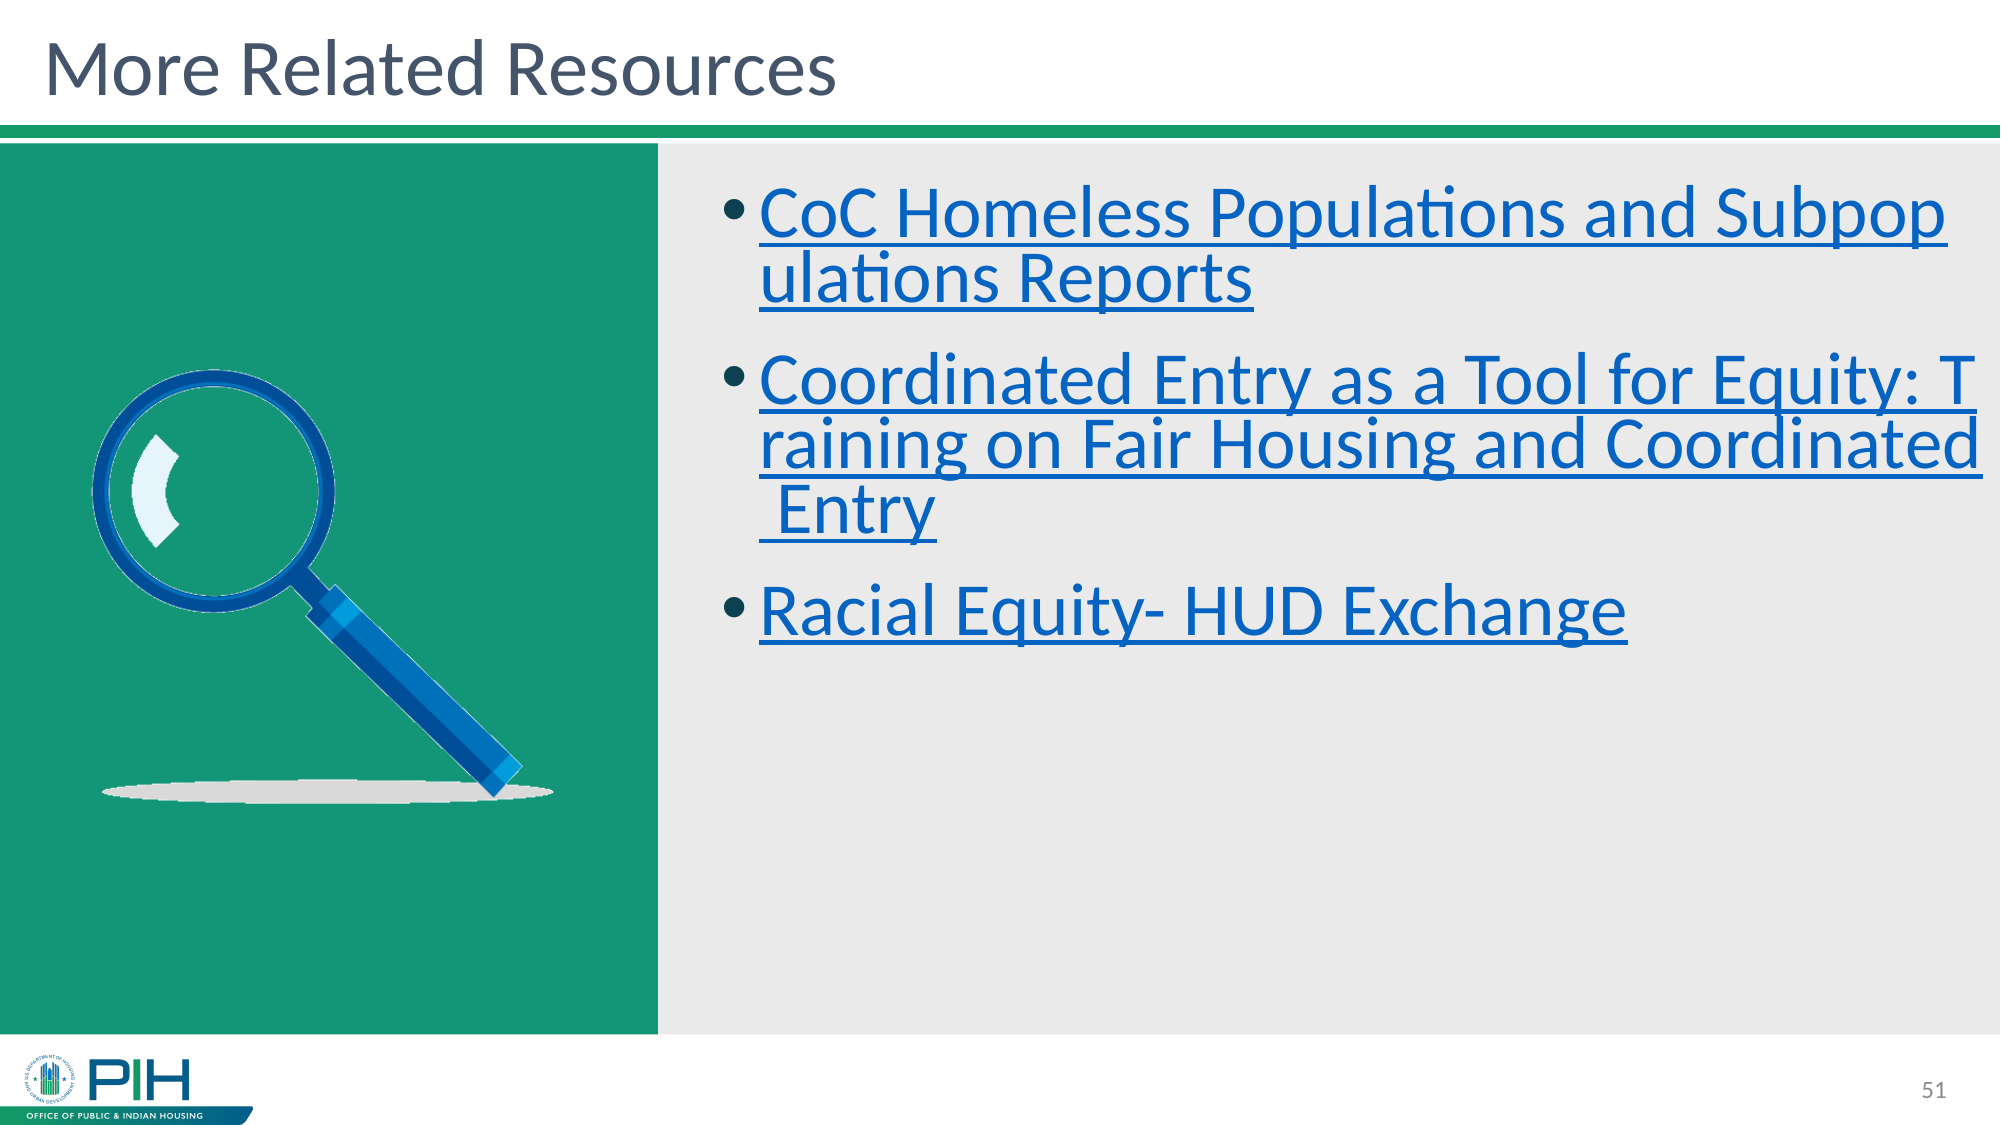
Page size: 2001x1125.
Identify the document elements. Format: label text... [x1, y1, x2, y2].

title More Related Resources [28, 18, 1918, 122]
picture [0, 1051, 253, 1125]
text_box [0, 142, 659, 1036]
picture [0, 169, 645, 1004]
text_box [659, 142, 2000, 1036]
picture [243, 1112, 253, 1125]
slide_number 51 [1512, 1058, 1962, 1119]
list CoC Homeless Populations and Subpopulations Reports Coordinated Entry as a Tool for Equity: Training on Fair Housing and Coordinated Entry Racial Equity- HUD Exchange [706, 165, 2000, 1044]
